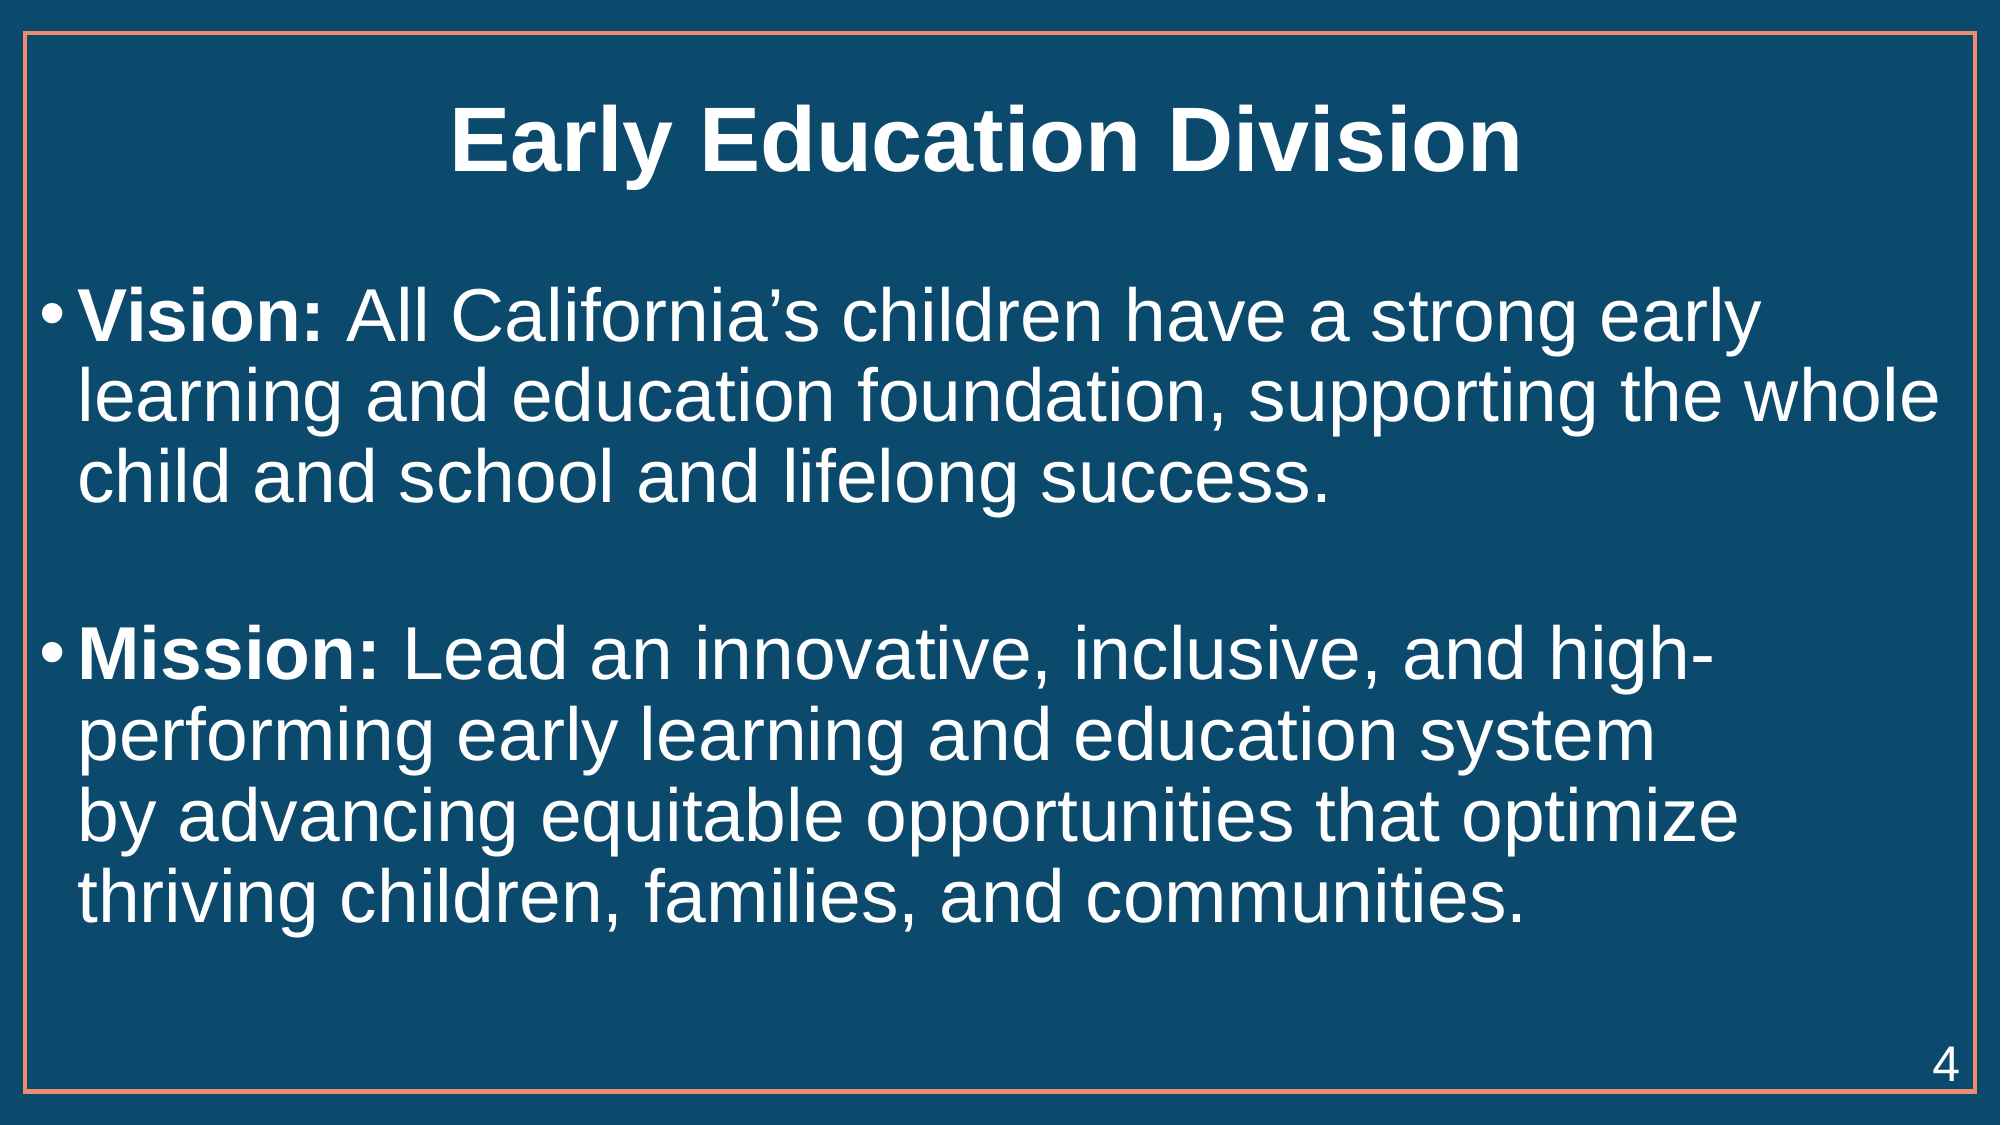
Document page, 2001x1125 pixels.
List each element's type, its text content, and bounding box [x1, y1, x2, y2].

title Early Education Division [24, 33, 1975, 251]
list Vision: All California’s children have a strong early learning and education foundation, supporting the whole child and school and lifelong success. Mission: Lead an innovative, inclusive, and high-performing early learning and education system by advancing equitable opportunities that optimize thriving children, families, and communities. [24, 268, 1975, 1092]
slide_number 4 [1524, 1031, 1975, 1092]
